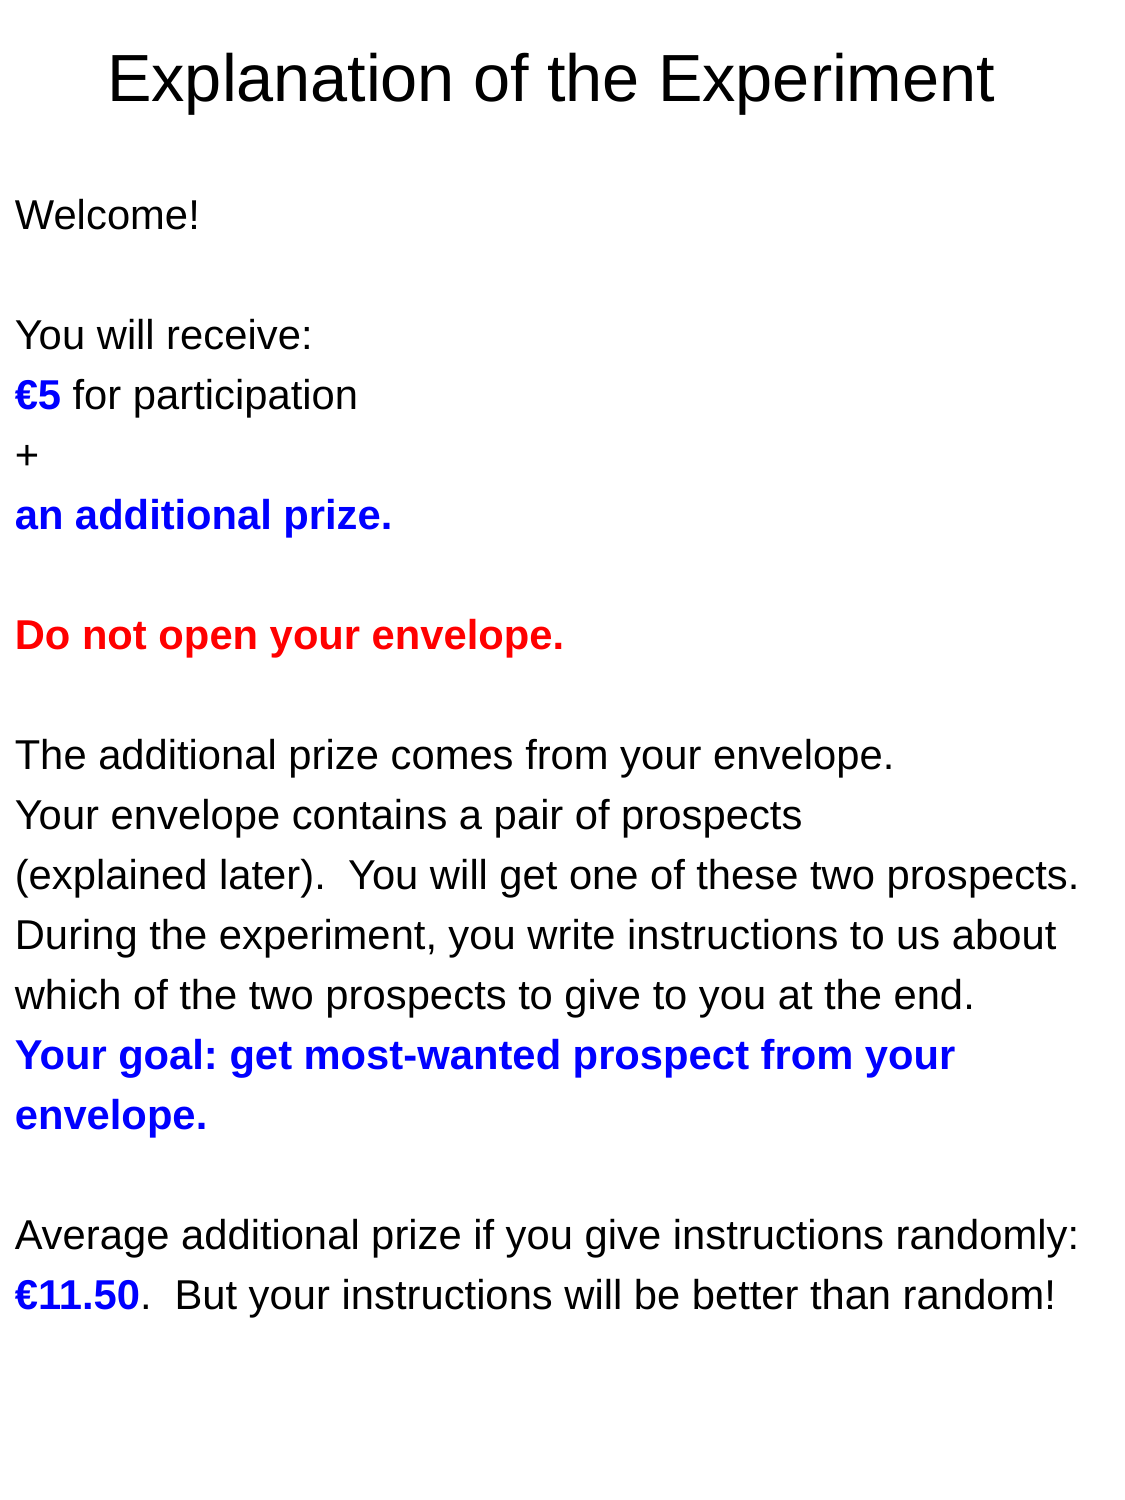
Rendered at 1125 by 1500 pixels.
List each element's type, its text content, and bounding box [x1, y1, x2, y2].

text_box Explanation of the Experiment [80, 27, 1023, 123]
text_box Welcome! You will receive: €5 for participation + an additional prize. Do not open your envelope. The additional prize comes from your envelope. Your envelope contains a pair of prospects (explained later). You will get one of these two prospects. During the experiment, you write instructions to us about which of the two prospects to give to you at the end. Your goal: get most-wanted prospect from your envelope. Average additional prize if you give instructions randomly: €11.50. But your instructions will be better than random! [0, 60, 1125, 1326]
